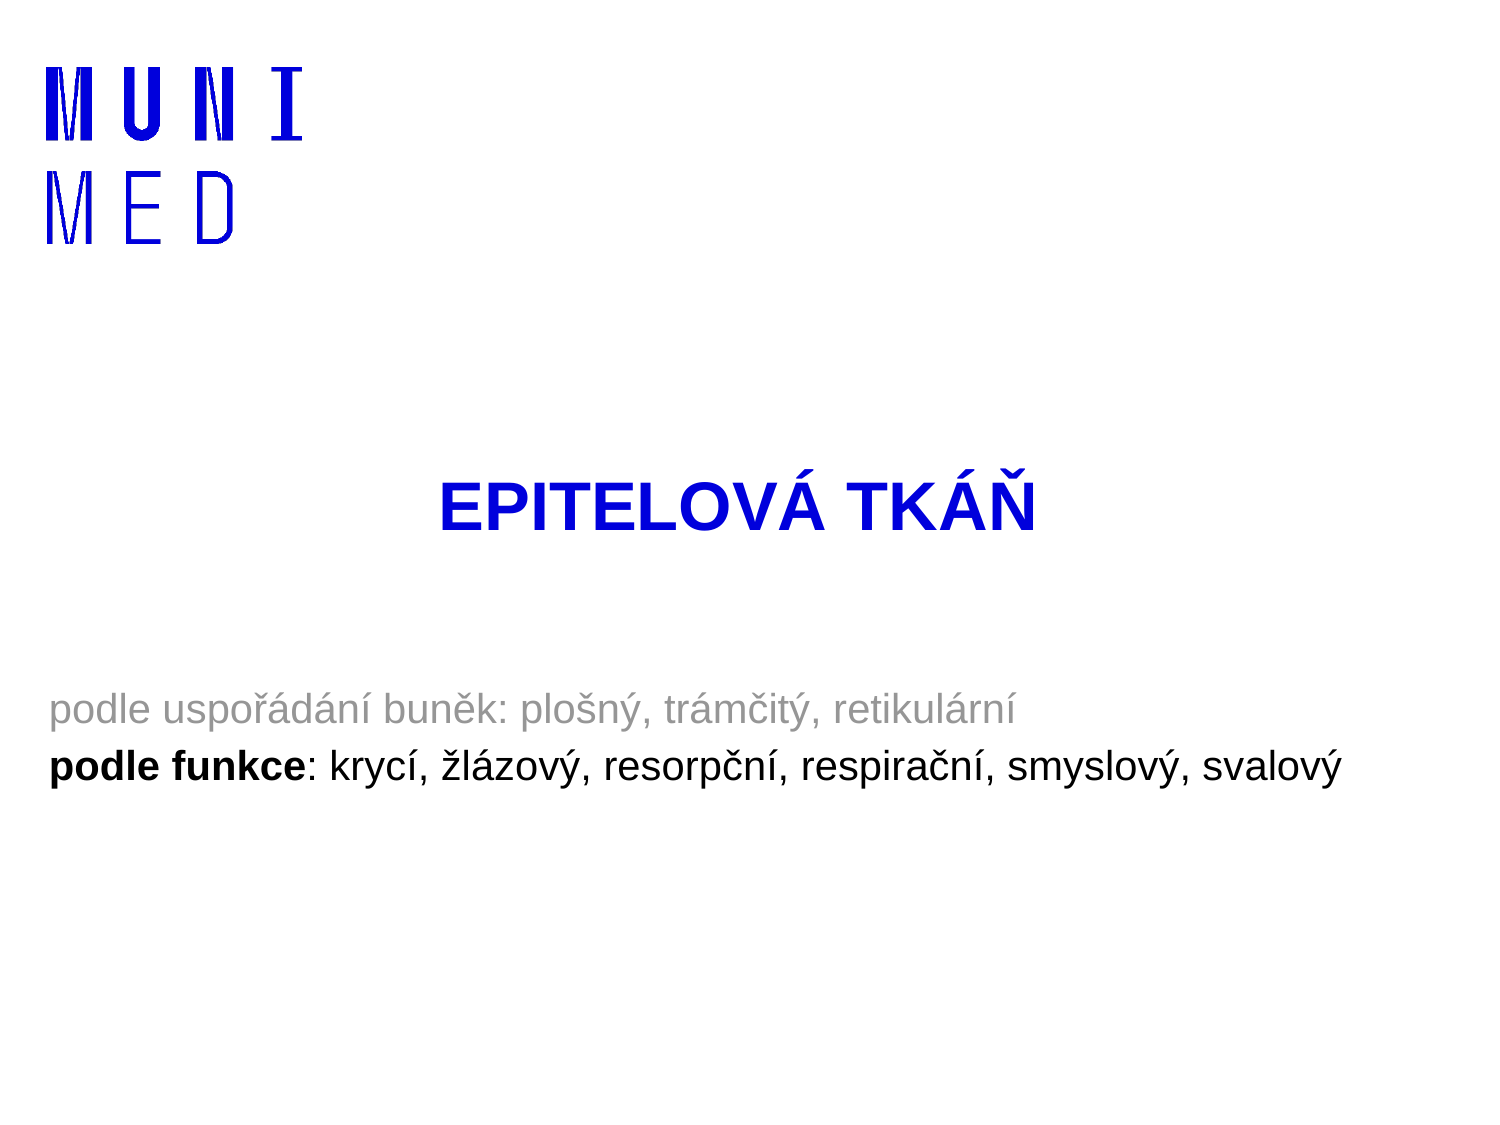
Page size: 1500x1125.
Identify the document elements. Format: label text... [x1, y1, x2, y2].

subtitle podle uspořádání buněk: plošný, trámčitý, retikulární podle funkce: krycí, žlázový, resorpční, respirační, smyslový, svalový [49, 675, 1447, 790]
title EPITELOVÁ TKÁŇ [49, 475, 1447, 668]
picture [46, 67, 302, 244]
